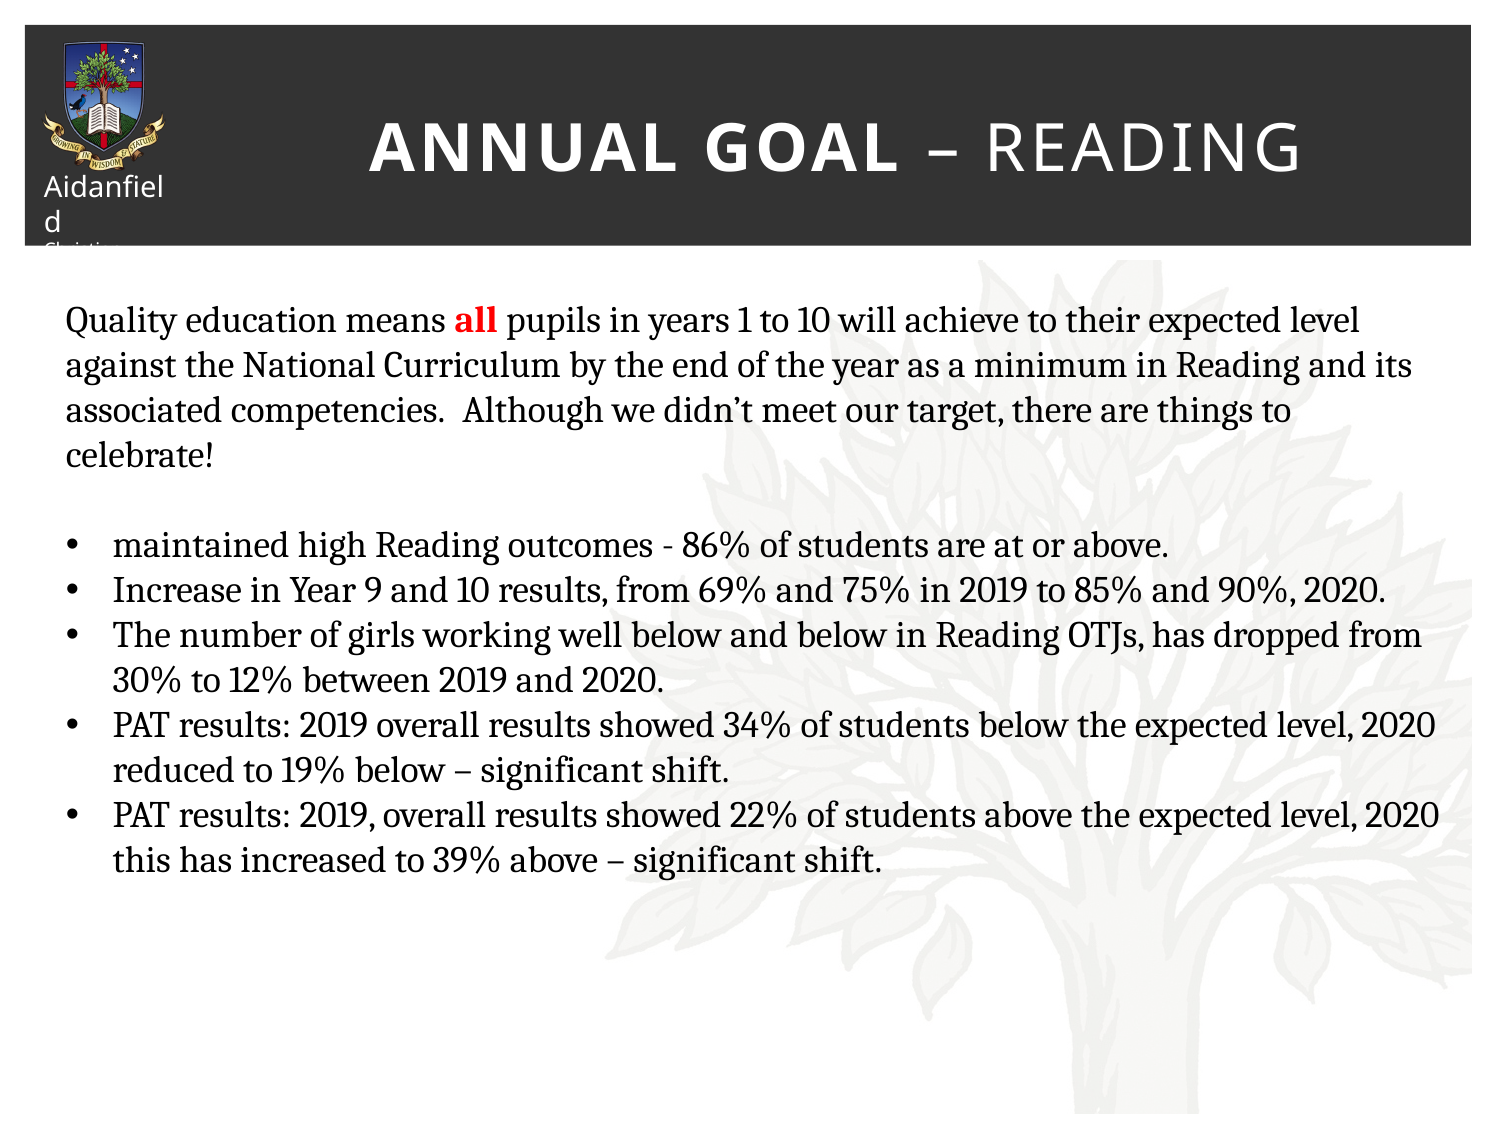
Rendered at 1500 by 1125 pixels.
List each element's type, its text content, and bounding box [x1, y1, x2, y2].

table_cell Below [191, 260, 1472, 1114]
title Annual Goal – Reading [234, 58, 1438, 232]
picture [34, 35, 174, 179]
text_box Quality education means all pupils in years 1 to 10 will achieve to their expected level against the National Curriculum by the end of the year as a minimum in Reading and its associated competencies. Although we didn’t meet our target, there are things to celebrate! maintained high Reading outcomes - 86% of students are at or above. Increase in Year 9 and 10 results, from 69% and 75% in 2019 to 85% and 90%, 2020. The number of girls working well below and below in Reading OTJs, has dropped from 30% to 12% between 2019 and 2020. PAT results: 2019 overall results showed 34% of students below the expected level, 2020 reduced to 19% below – significant shift. PAT results: 2019, overall results showed 22% of students above the expected level, 2020 this has increased to 39% above – significant shift. [51, 288, 1457, 948]
